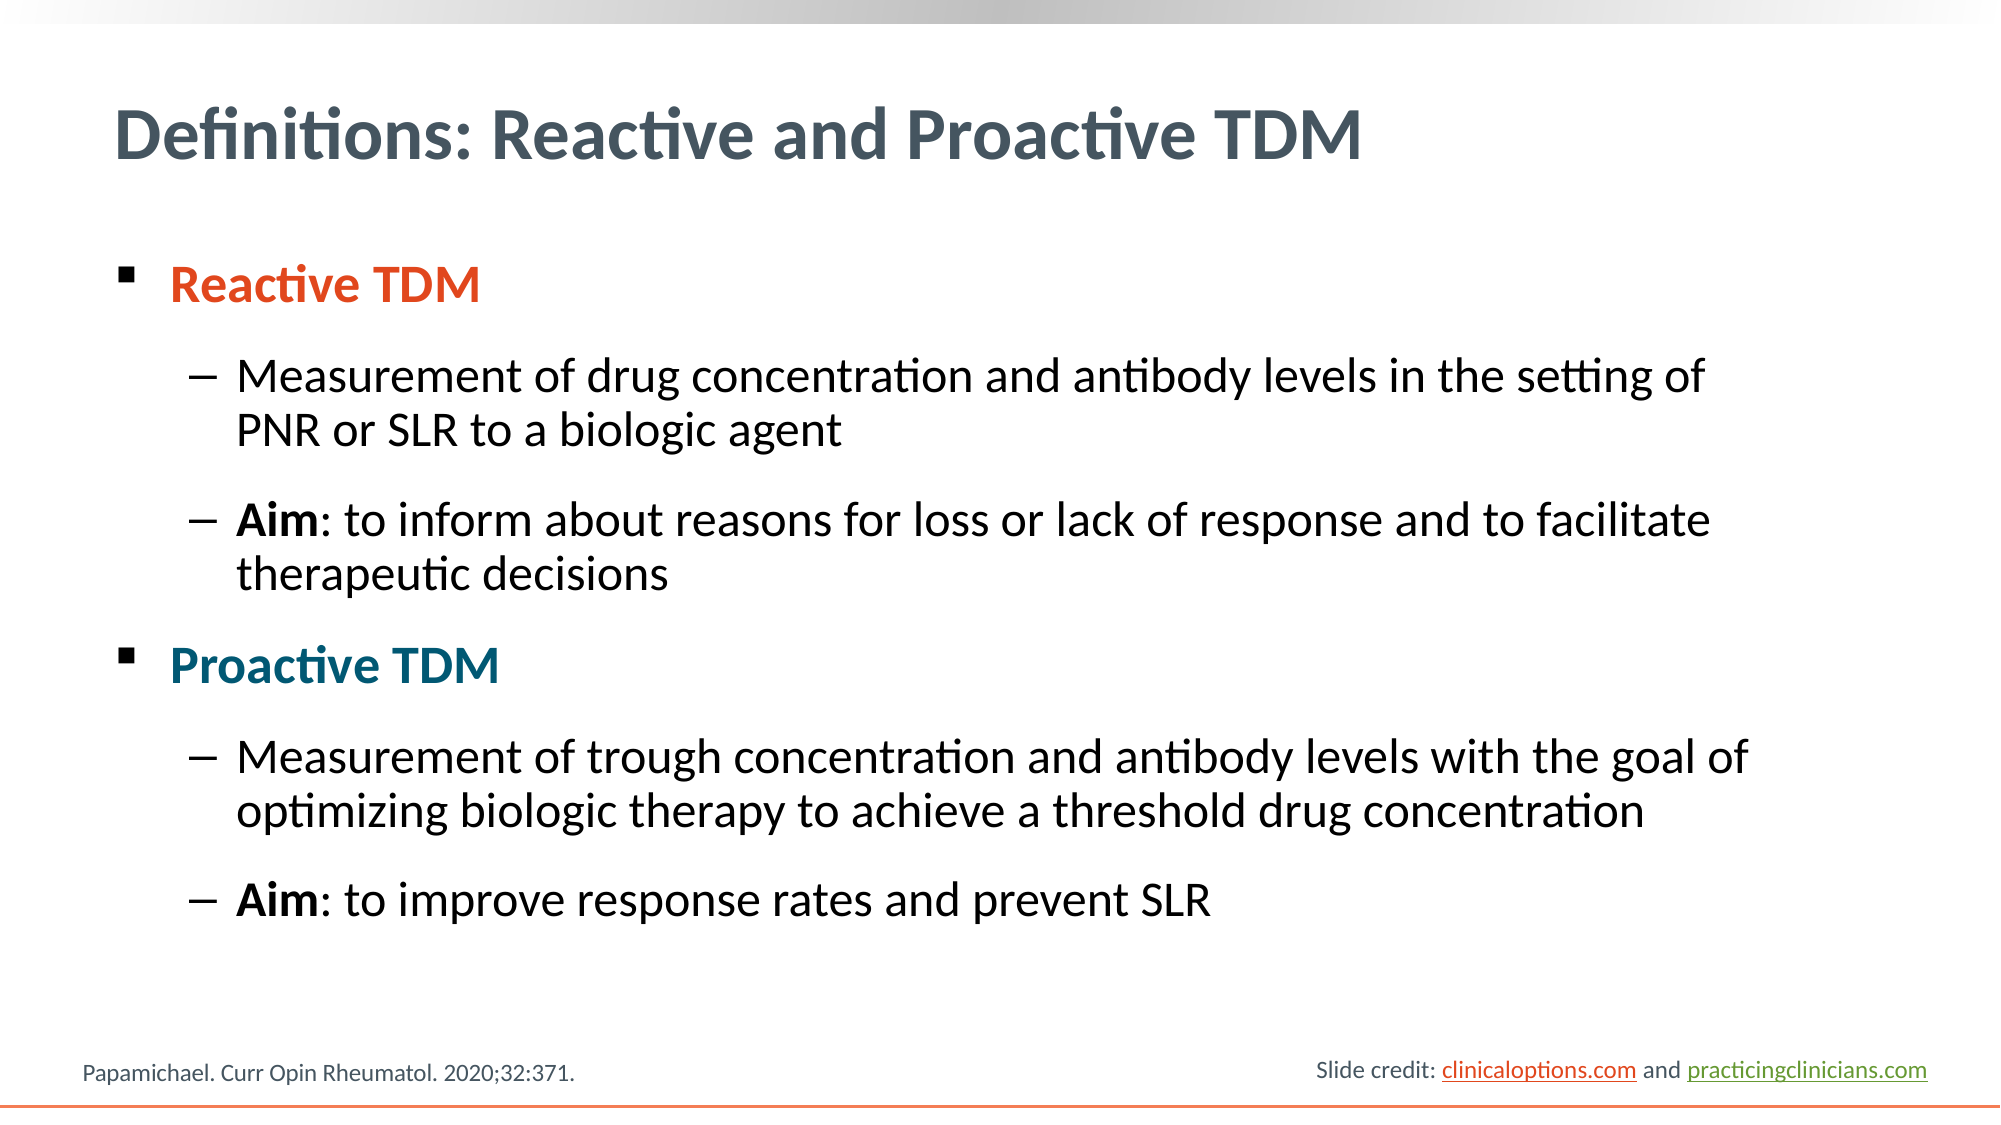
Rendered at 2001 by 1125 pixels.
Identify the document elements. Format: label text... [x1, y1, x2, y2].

text_box Slide credit: clinicaloptions.com and practicingclinicians.com [1301, 1046, 1944, 1092]
list Reactive TDM Measurement of drug concentration and antibody levels in the setting of PNR or SLR to a biologic agent Aim: to inform about reasons for loss or lack of response and to facilitate therapeutic decisions Proactive TDM Measurement of trough concentration and antibody levels with the goal of optimizing biologic therapy to achieve a threshold drug concentration Aim: to improve response rates and prevent SLR [99, 248, 1884, 1012]
text_box Papamichael. Curr Opin Rheumatol. 2020;32:371. [67, 1048, 1356, 1094]
title Definitions: Reactive and Proactive TDM [100, 39, 1884, 220]
